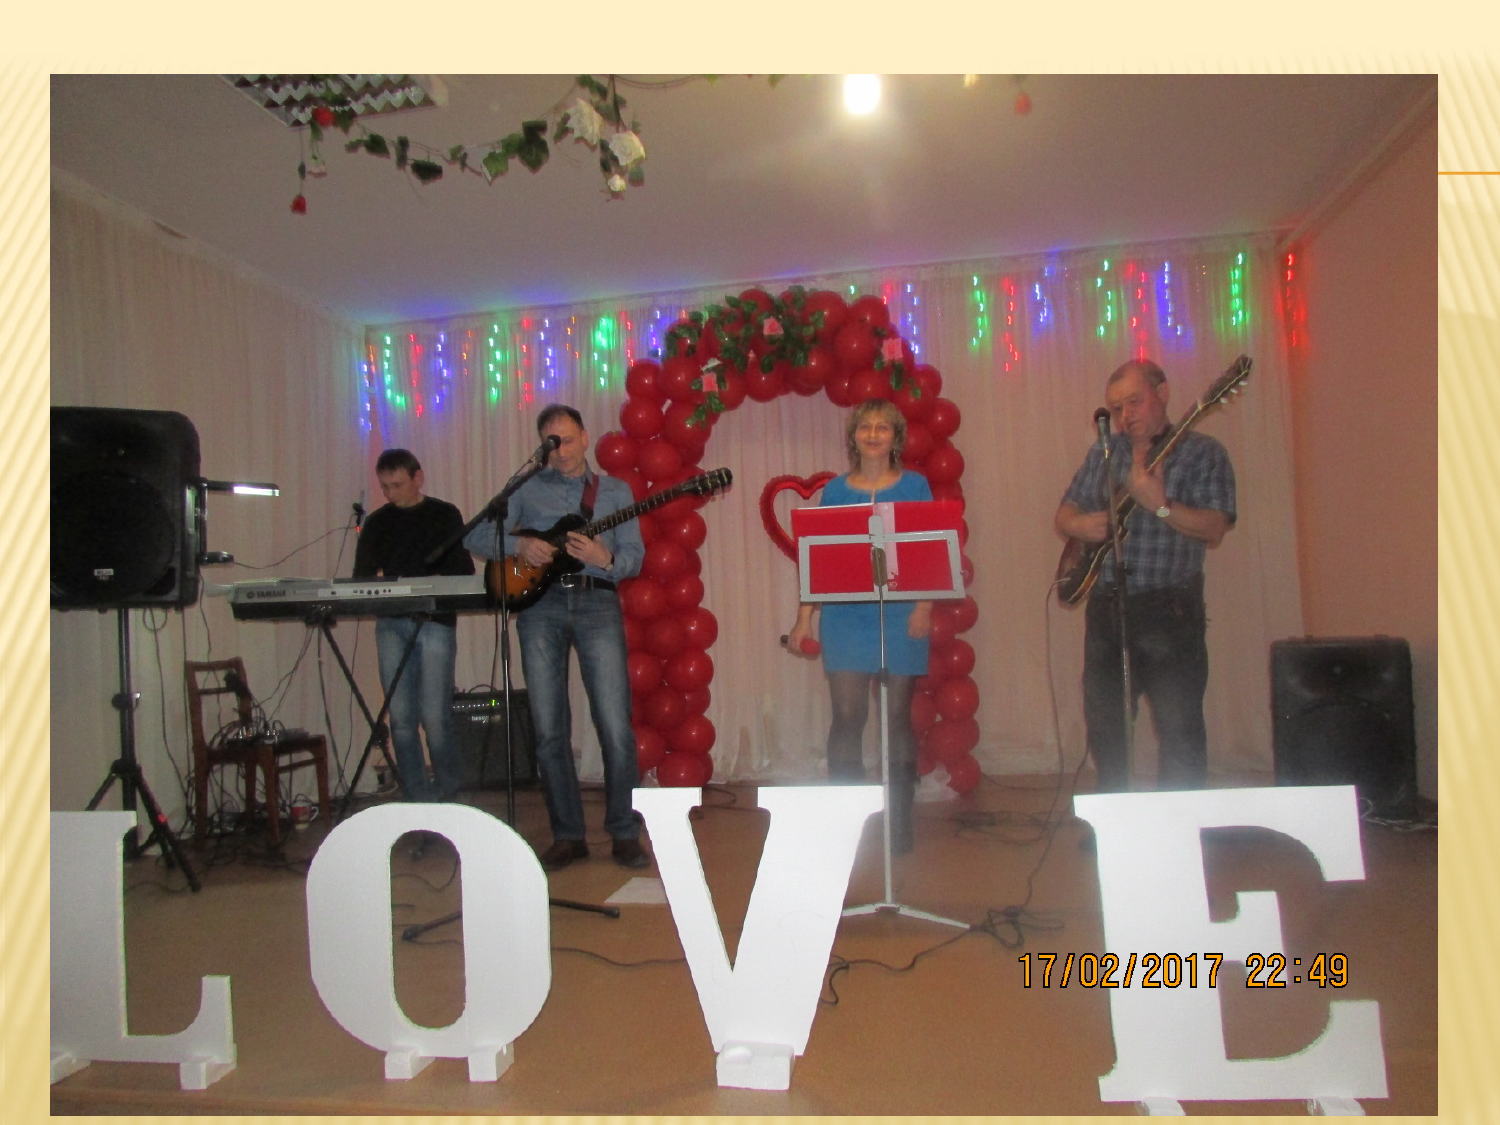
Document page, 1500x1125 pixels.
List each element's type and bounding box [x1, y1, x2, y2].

list [49, 74, 1438, 1116]
